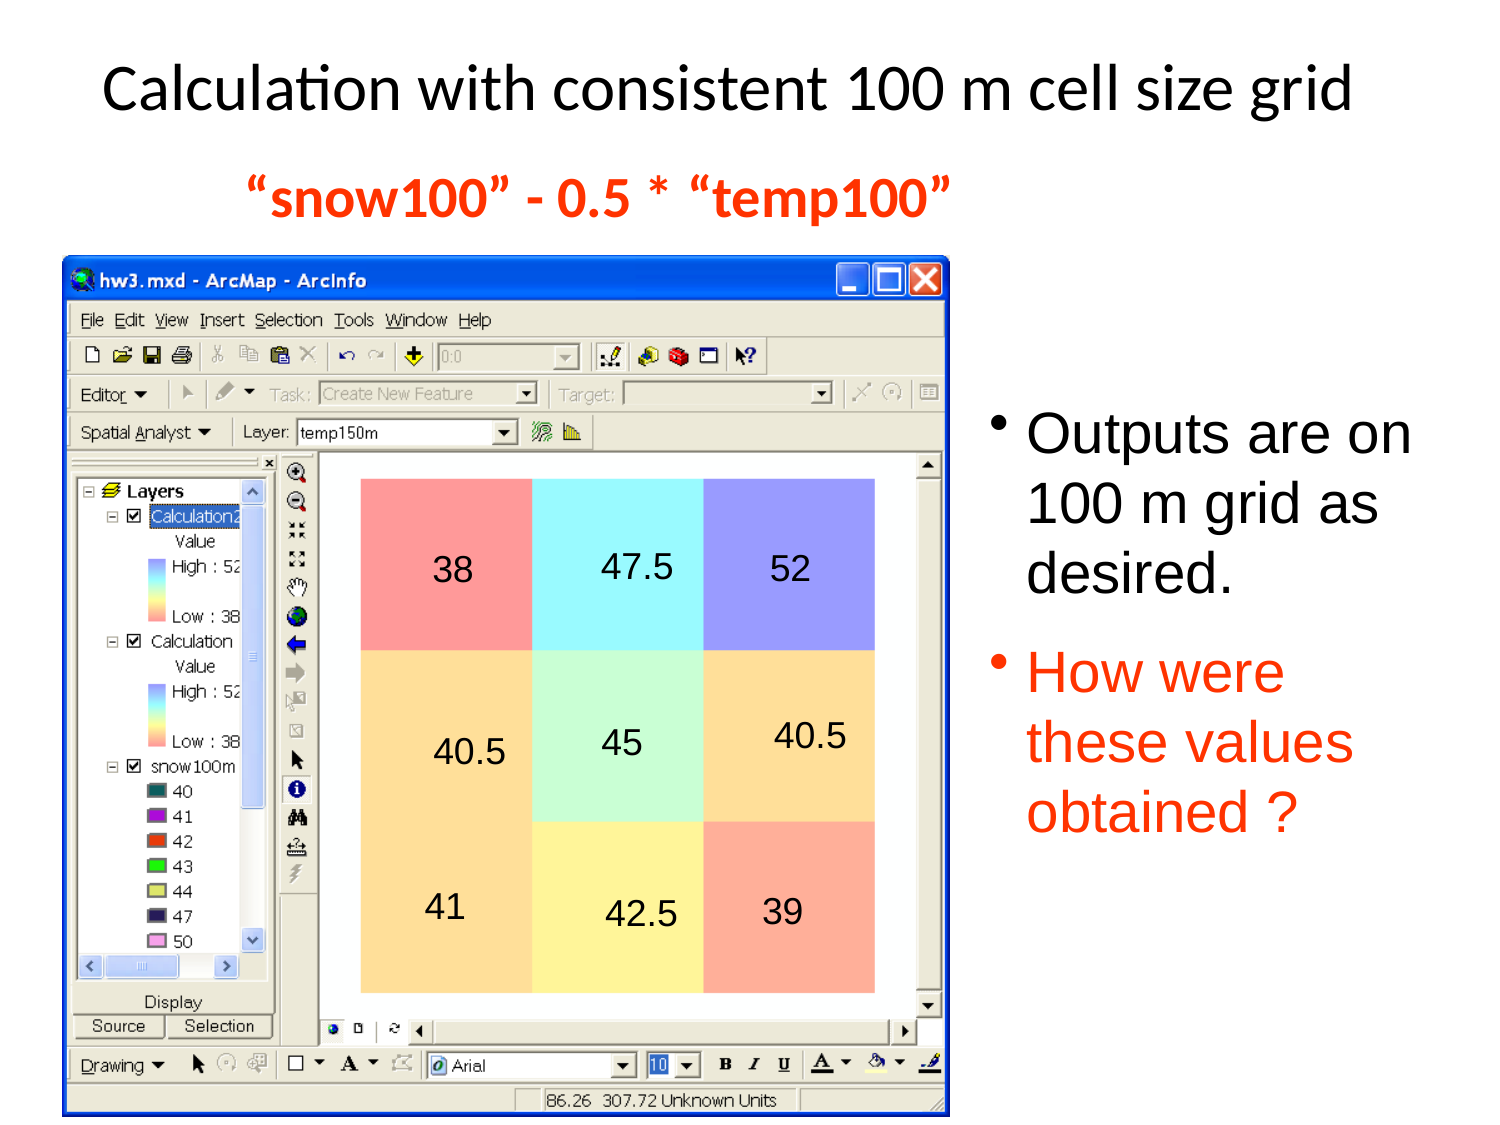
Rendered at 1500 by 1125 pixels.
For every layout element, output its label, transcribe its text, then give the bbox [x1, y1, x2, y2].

title Calculation with consistent 100 m cell size grid [0, 24, 1459, 143]
text_box Outputs are on 100 m grid as desired. How were these values obtained ? [974, 387, 1457, 852]
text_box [61, 255, 950, 1117]
list “snow100” - 0.5 * “temp100” [229, 152, 1293, 265]
